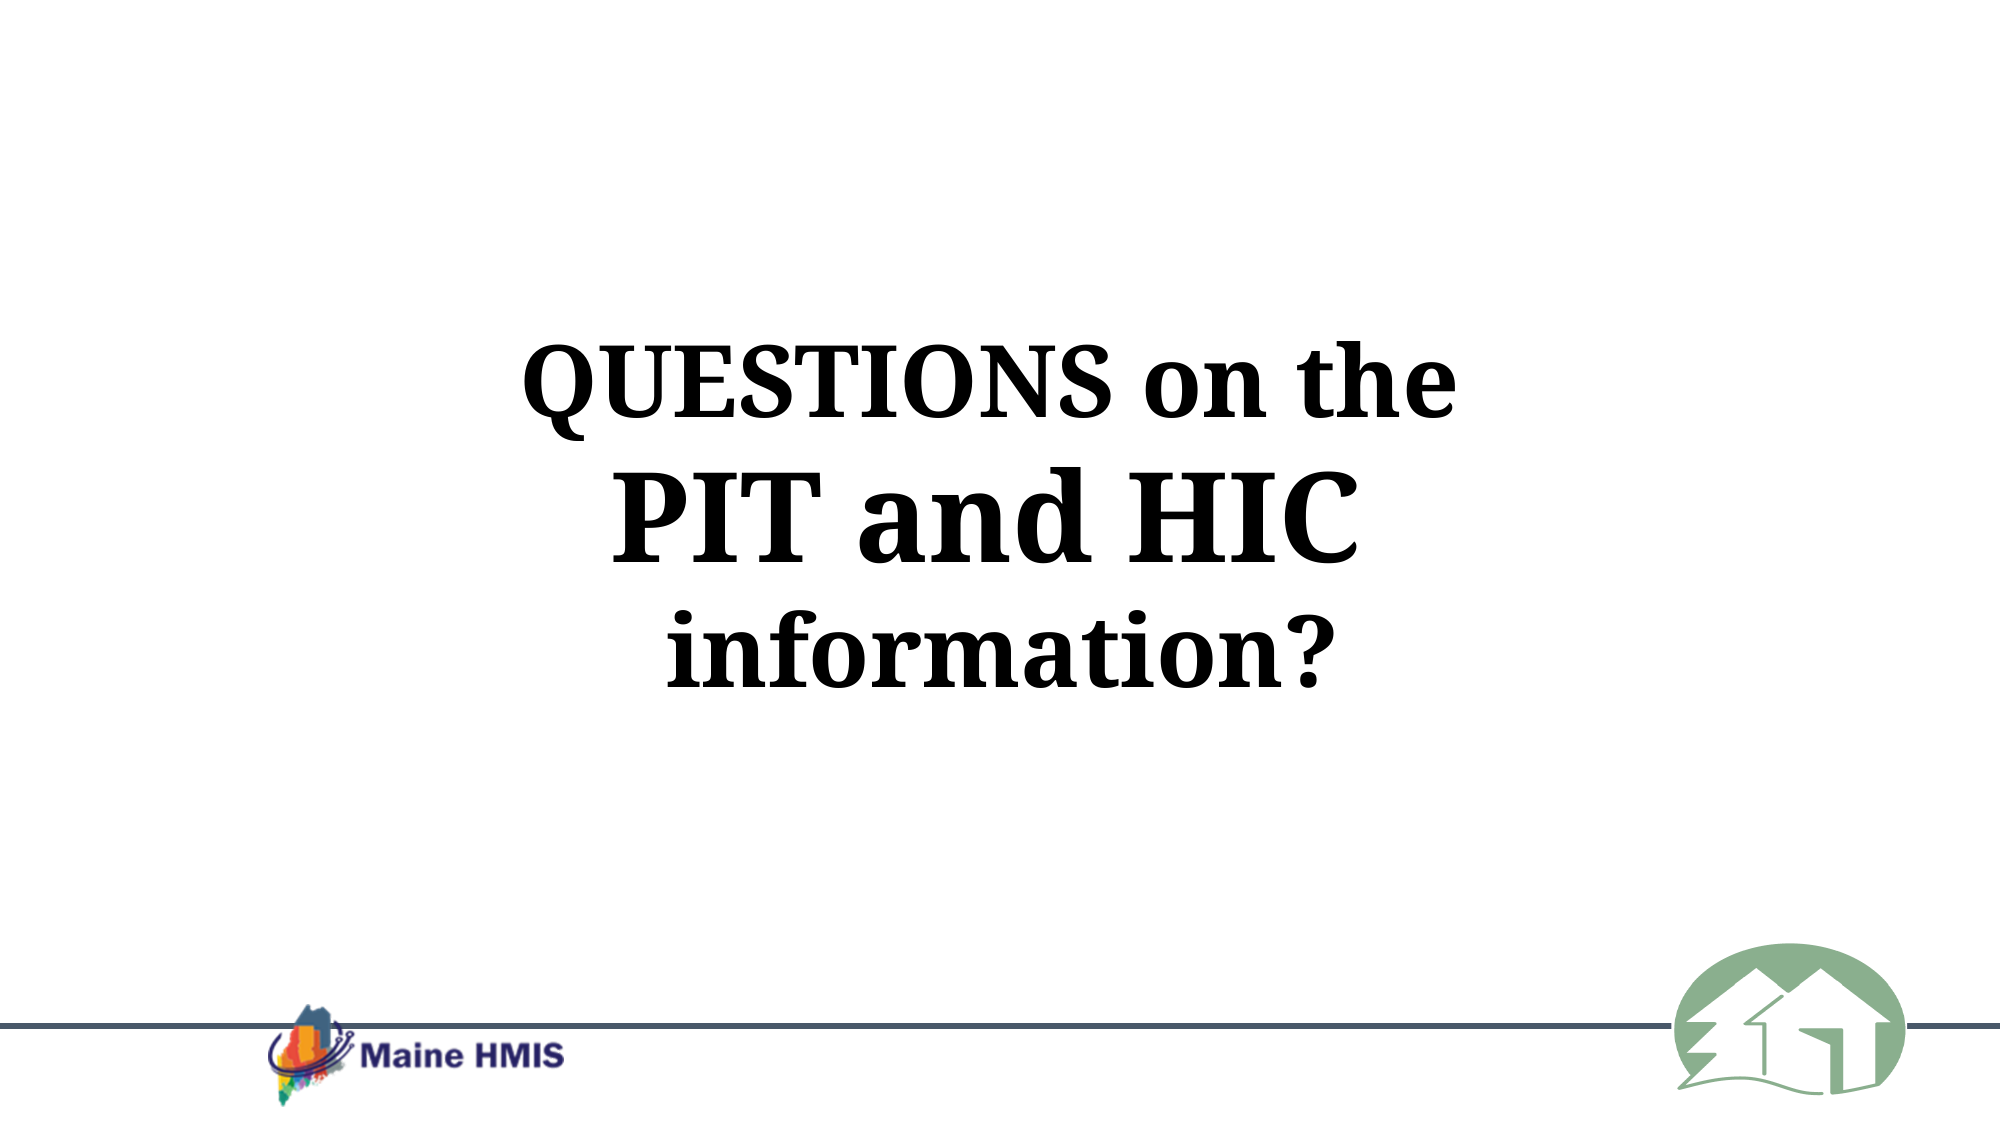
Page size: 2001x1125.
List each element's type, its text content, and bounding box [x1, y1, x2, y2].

picture [1671, 940, 1908, 1099]
text_box QUESTIONS on the PIT and HIC information? [231, 309, 1775, 715]
picture [268, 1004, 564, 1107]
